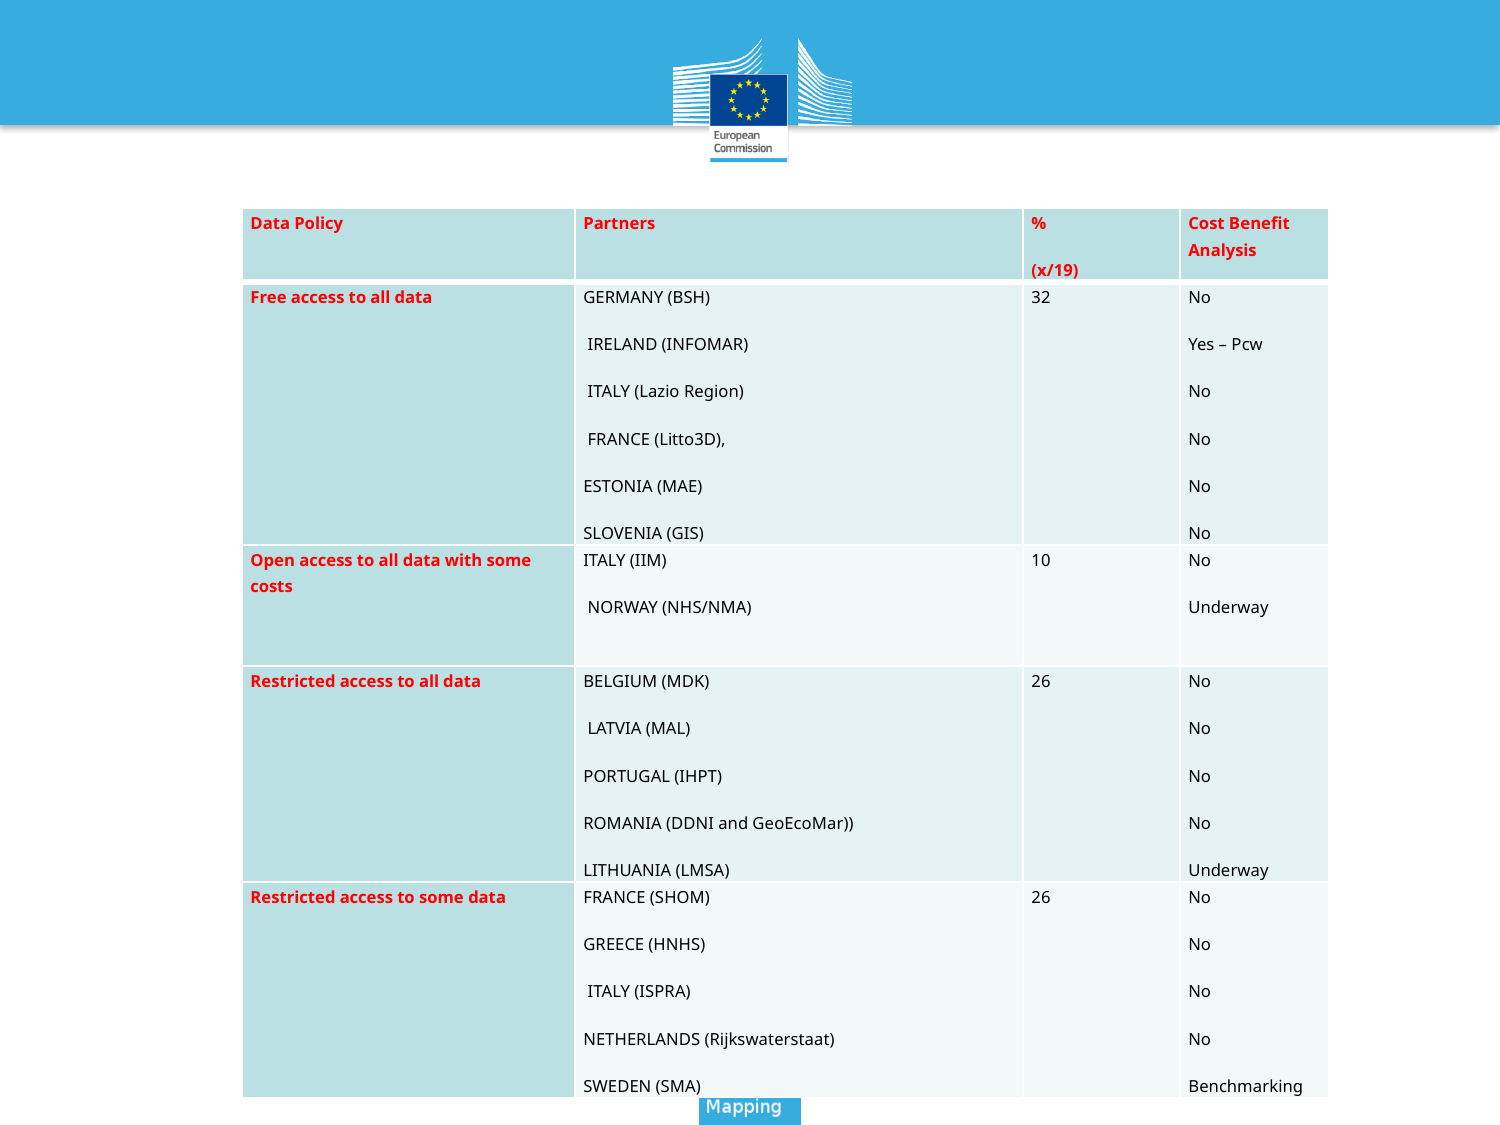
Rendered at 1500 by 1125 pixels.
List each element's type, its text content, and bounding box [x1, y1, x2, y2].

table_cell FRANCE (SHOM) GREECE (HNHS) ITALY (ISPRA) NETHERLANDS (Rijkswaterstaat) SWEDEN (SMA) [576, 883, 1022, 1097]
table_cell ITALY (IIM) NORWAY (NHS/NMA) [576, 546, 1022, 665]
table_cell Restricted access to all data [243, 667, 574, 881]
table_cell BELGIUM (MDK) LATVIA (MAL) PORTUGAL (IHPT) ROMANIA (DDNI and GeoEcoMar)) LITHUANIA (LMSA) [576, 667, 1022, 881]
table_cell 32 [1024, 285, 1179, 544]
table_cell Restricted access to some data [243, 883, 574, 1097]
table_cell 26 [1024, 883, 1179, 1097]
table_cell Free access to all data [243, 285, 574, 544]
table_cell No Yes – Pcw No No No No [1181, 285, 1328, 544]
table_cell GERMANY (BSH) IRELAND (INFOMAR) ITALY (Lazio Region) FRANCE (Litto3D), ESTONIA (MAE) SLOVENIA (GIS) [576, 285, 1022, 544]
table_cell No No No No Benchmarking [1181, 883, 1328, 1097]
picture [673, 38, 852, 163]
picture [699, 1098, 801, 1125]
table_cell No Underway [1181, 546, 1328, 665]
table_header Data Policy [243, 209, 574, 279]
table_header % (x/19) [1024, 209, 1179, 279]
table_header Cost Benefit Analysis [1181, 209, 1328, 279]
table_cell 10 [1024, 546, 1179, 665]
table_header Partners [576, 209, 1022, 279]
table_cell 26 [1024, 667, 1179, 881]
table_cell Open access to all data with some costs [243, 546, 574, 665]
table_cell No No No No Underway [1181, 667, 1328, 881]
